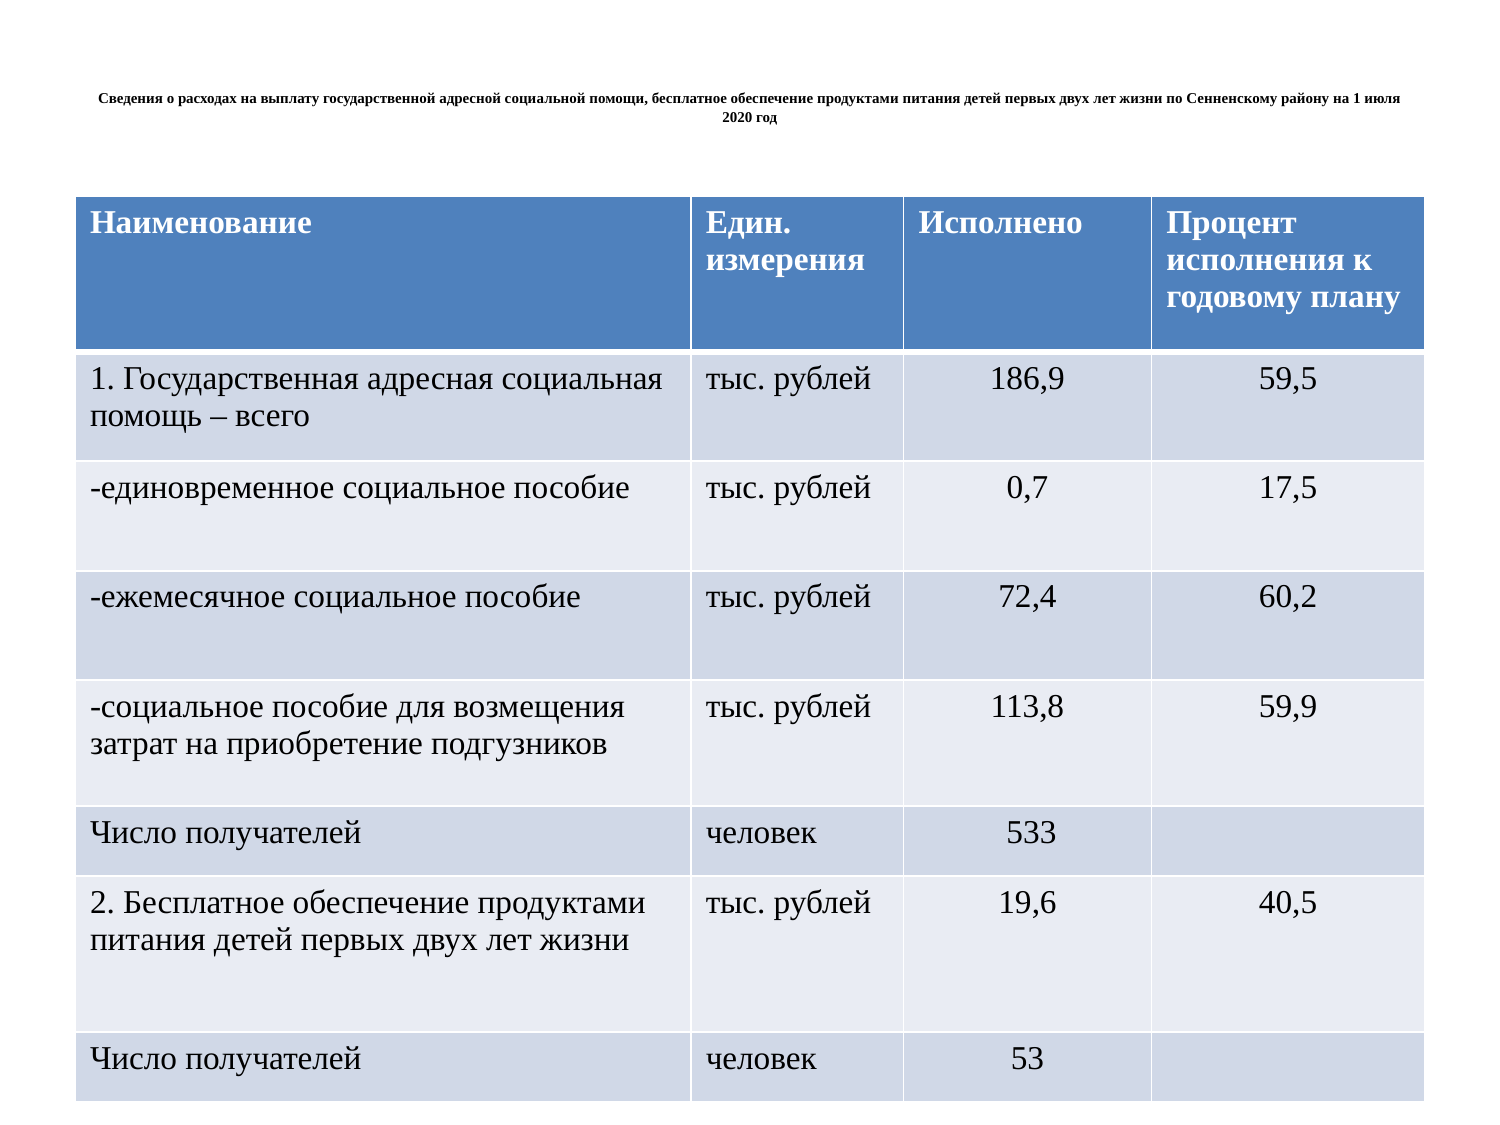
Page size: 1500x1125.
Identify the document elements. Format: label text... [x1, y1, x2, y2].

table_cell -ежемесячное социальное пособие [76, 572, 690, 679]
table_cell [1152, 807, 1424, 875]
table_cell 59,5 [1152, 355, 1424, 460]
table_cell 2. Бесплатное обеспечение продуктами питания детей первых двух лет жизни [76, 877, 690, 1031]
table_cell тыс. рублей [692, 462, 903, 570]
table_cell [1152, 1033, 1424, 1101]
table_cell 186,9 [904, 355, 1151, 460]
table_header Един. измерения [692, 197, 903, 349]
table_cell 533 [904, 807, 1151, 875]
table_cell тыс. рублей [692, 877, 903, 1031]
table_header Исполнено [904, 197, 1151, 349]
table_cell Число получателей [76, 1033, 690, 1101]
table_cell 60,2 [1152, 572, 1424, 679]
table_cell 59,9 [1152, 681, 1424, 805]
table_cell -социальное пособие для возмещения затрат на приобретение подгузников [76, 681, 690, 805]
table_header Наименование [76, 197, 690, 349]
table_cell 113,8 [904, 681, 1151, 805]
table_cell тыс. рублей [692, 355, 903, 460]
table_cell тыс. рублей [692, 572, 903, 679]
table_header Процент исполнения к годовому плану [1152, 197, 1424, 349]
table_cell Число получателей [76, 807, 690, 875]
table_cell 0,7 [904, 462, 1151, 570]
table_cell человек [692, 1033, 903, 1101]
table_cell 19,6 [904, 877, 1151, 1031]
title Сведения о расходах на выплату государственной адресной социальной помощи, бесплатное обеспечение продуктами питания детей первых двух лет жизни по Сенненскому району на 1 июля 2020 год [75, 45, 1425, 173]
table_cell -единовременное социальное пособие [76, 462, 690, 570]
table_cell 40,5 [1152, 877, 1424, 1031]
table_cell 72,4 [904, 572, 1151, 679]
table_cell 1. Государственная адресная социальная помощь – всего [76, 355, 690, 460]
table_cell человек [692, 807, 903, 875]
table_cell тыс. рублей [692, 681, 903, 805]
table_cell 53 [904, 1033, 1151, 1101]
table_cell 17,5 [1152, 462, 1424, 570]
